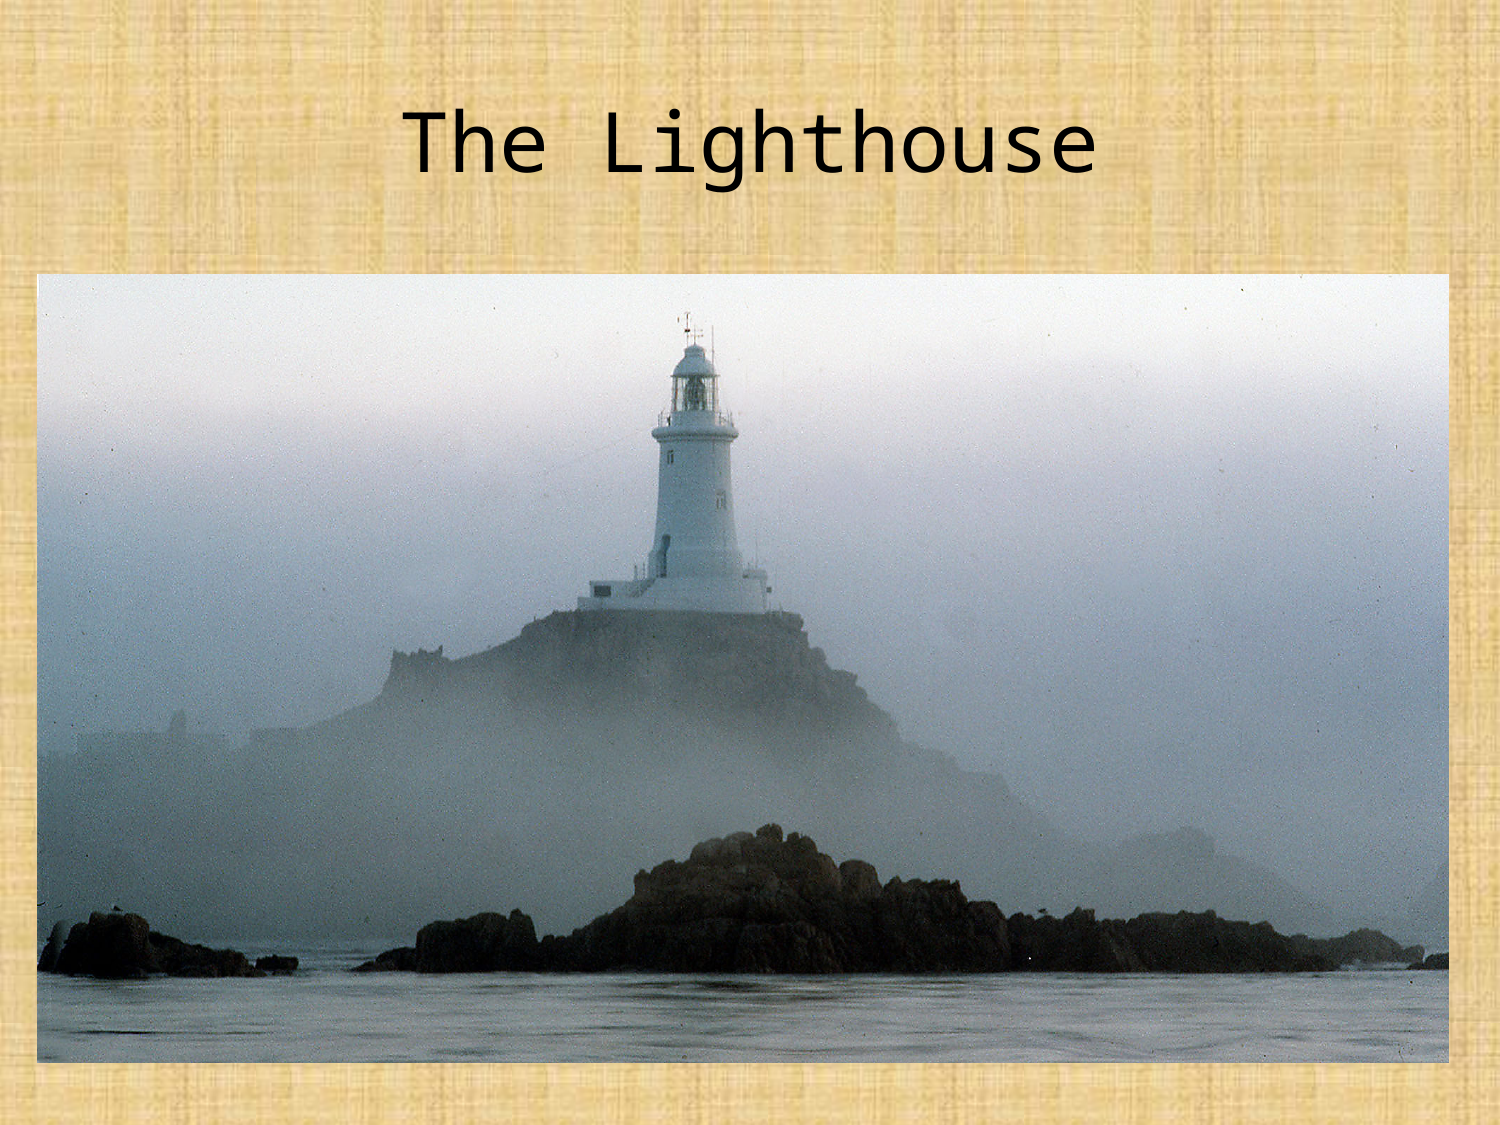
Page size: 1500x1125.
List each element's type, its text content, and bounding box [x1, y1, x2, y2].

picture [0, 0, 1500, 1125]
title The Lighthouse [75, 45, 1425, 233]
